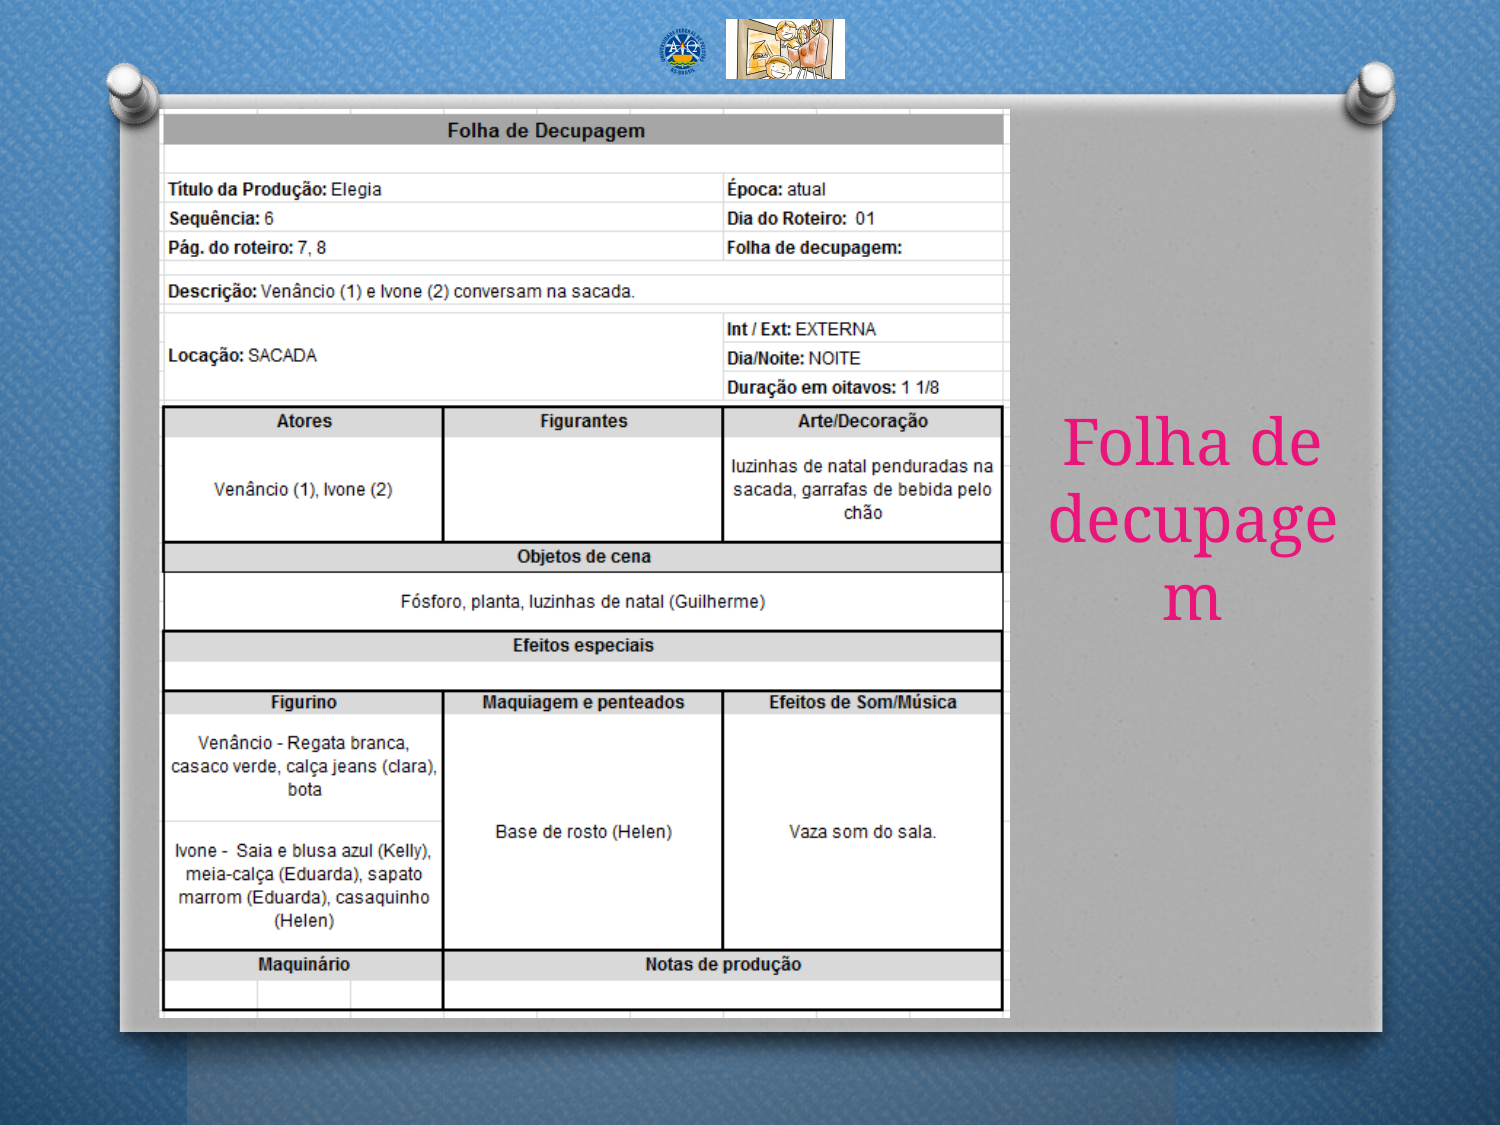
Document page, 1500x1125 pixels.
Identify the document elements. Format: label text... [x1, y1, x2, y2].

picture [655, 24, 710, 79]
picture [1317, 35, 1439, 146]
title Folha de decupagem [1009, 109, 1376, 1035]
picture [75, 29, 1011, 1018]
picture [726, 19, 846, 79]
